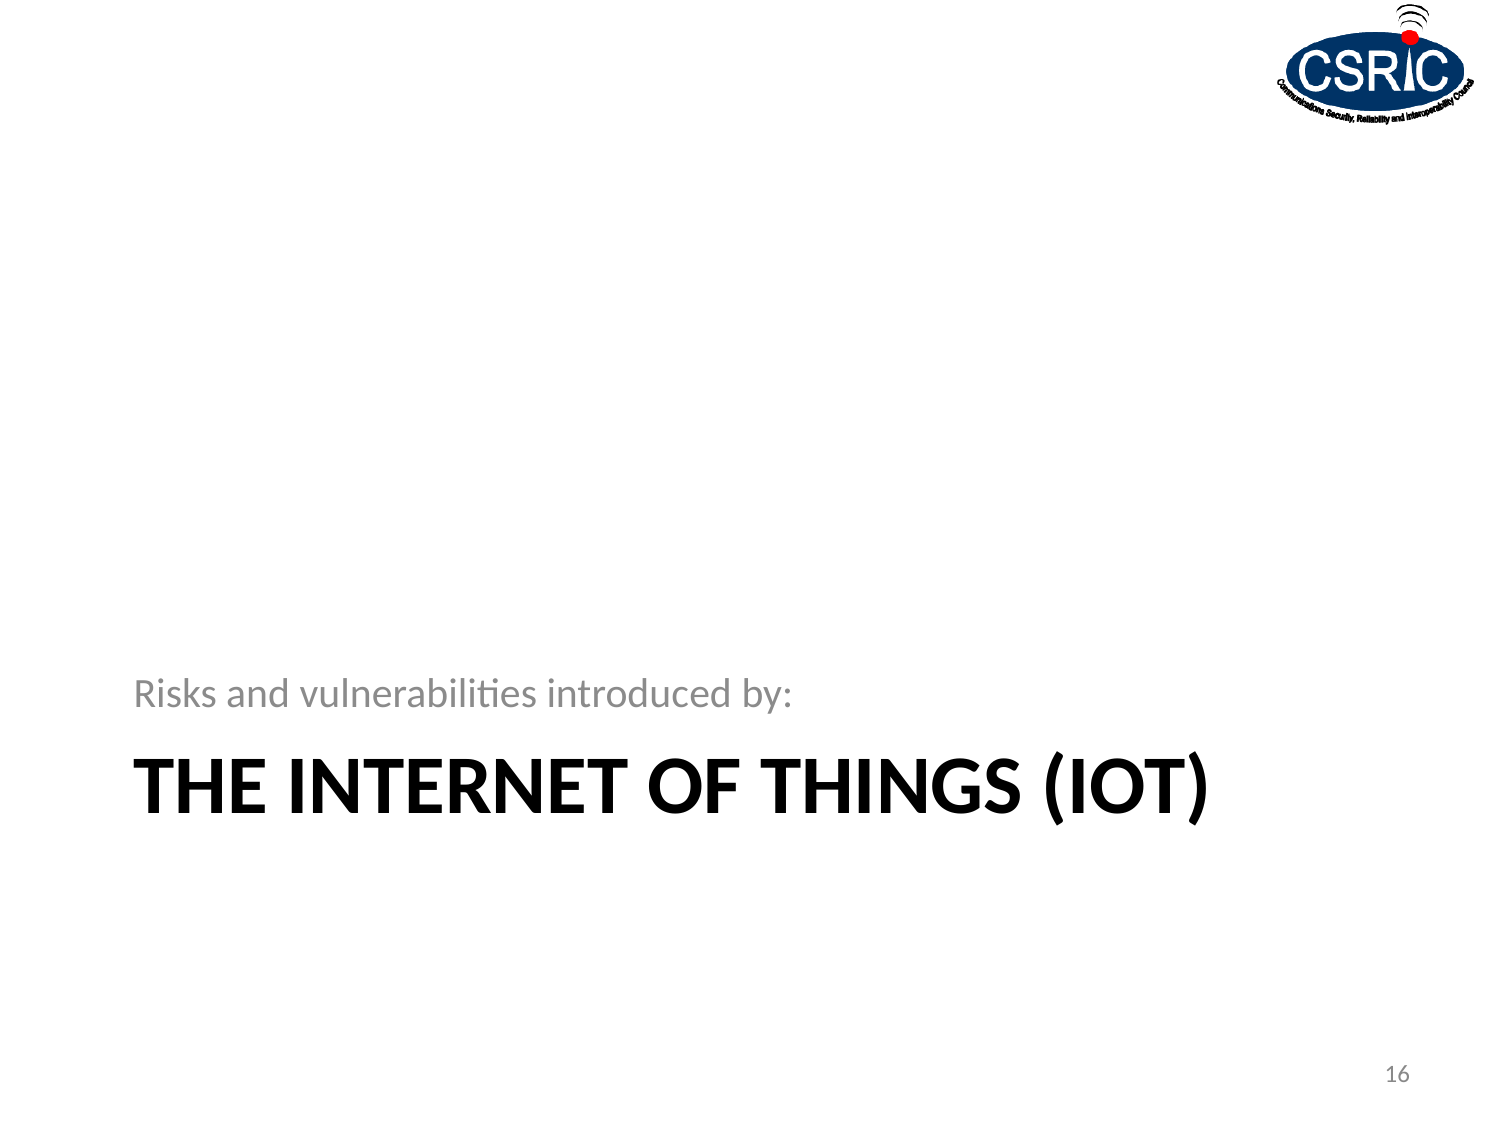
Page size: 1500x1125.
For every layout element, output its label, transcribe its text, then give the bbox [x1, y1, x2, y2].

picture [1272, 0, 1479, 127]
title The Internet of things (IoT) [118, 723, 1394, 947]
slide_number 16 [1074, 1042, 1425, 1103]
list Risks and vulnerabilities introduced by: [118, 476, 1394, 723]
